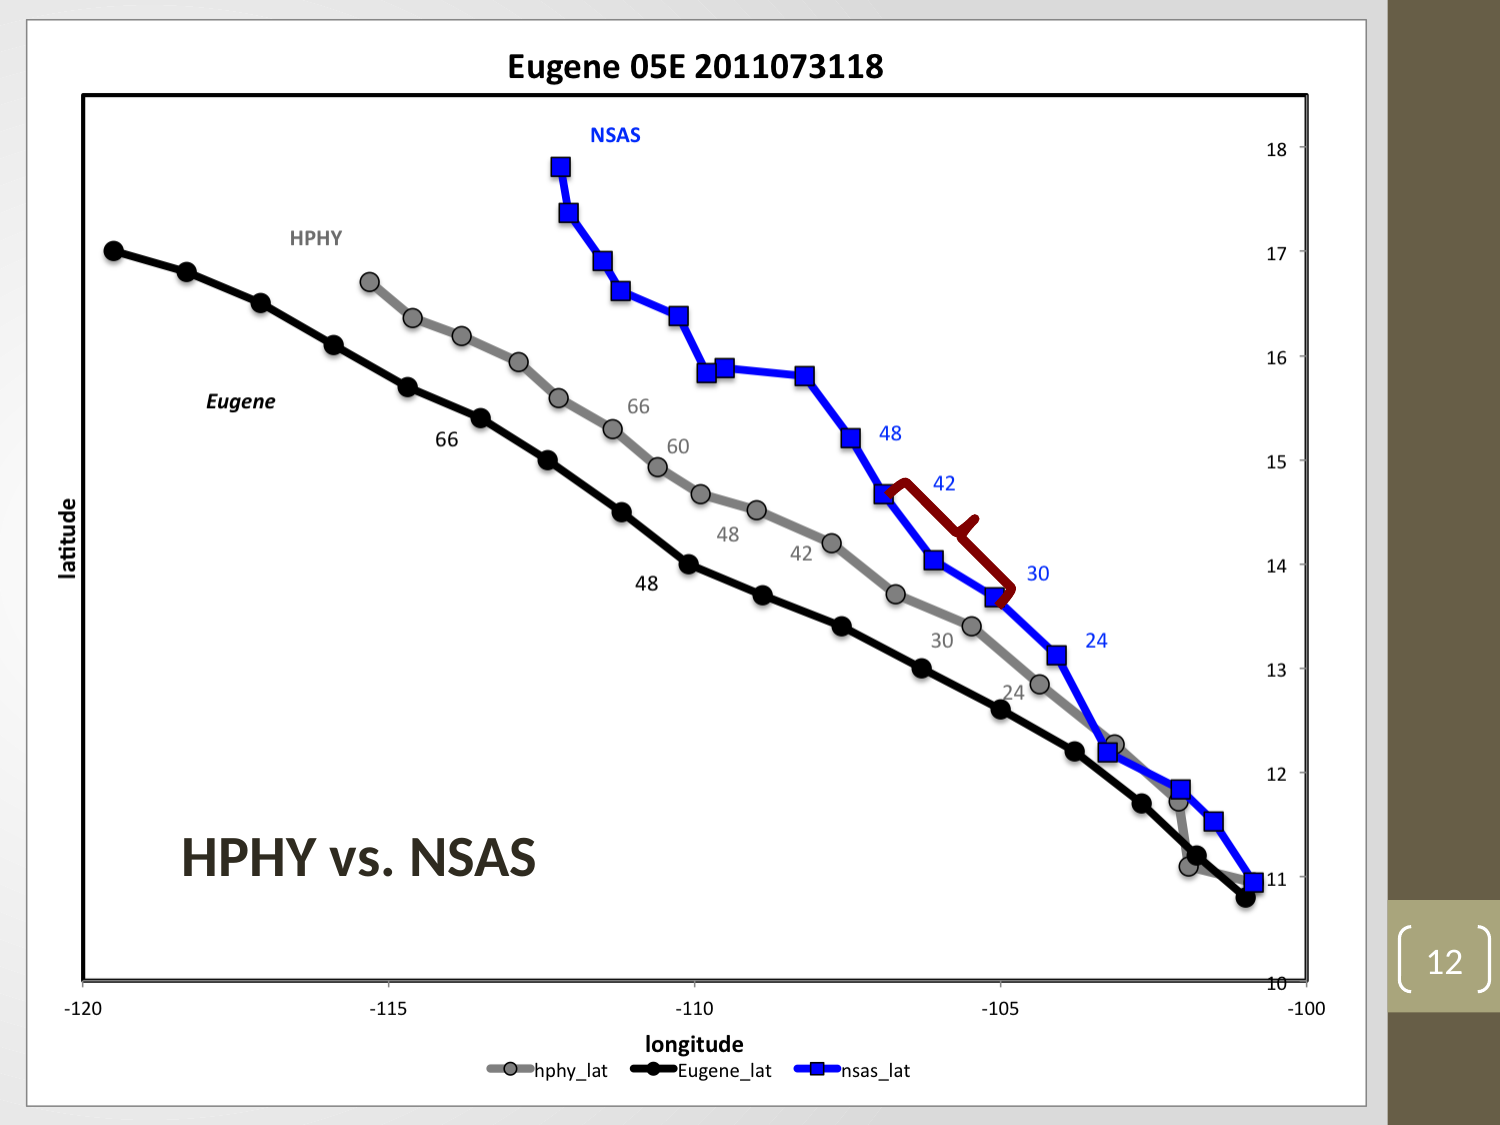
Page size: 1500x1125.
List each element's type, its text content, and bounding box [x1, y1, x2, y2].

picture [24, 17, 1369, 1107]
slide_number 12 [1397, 925, 1492, 994]
